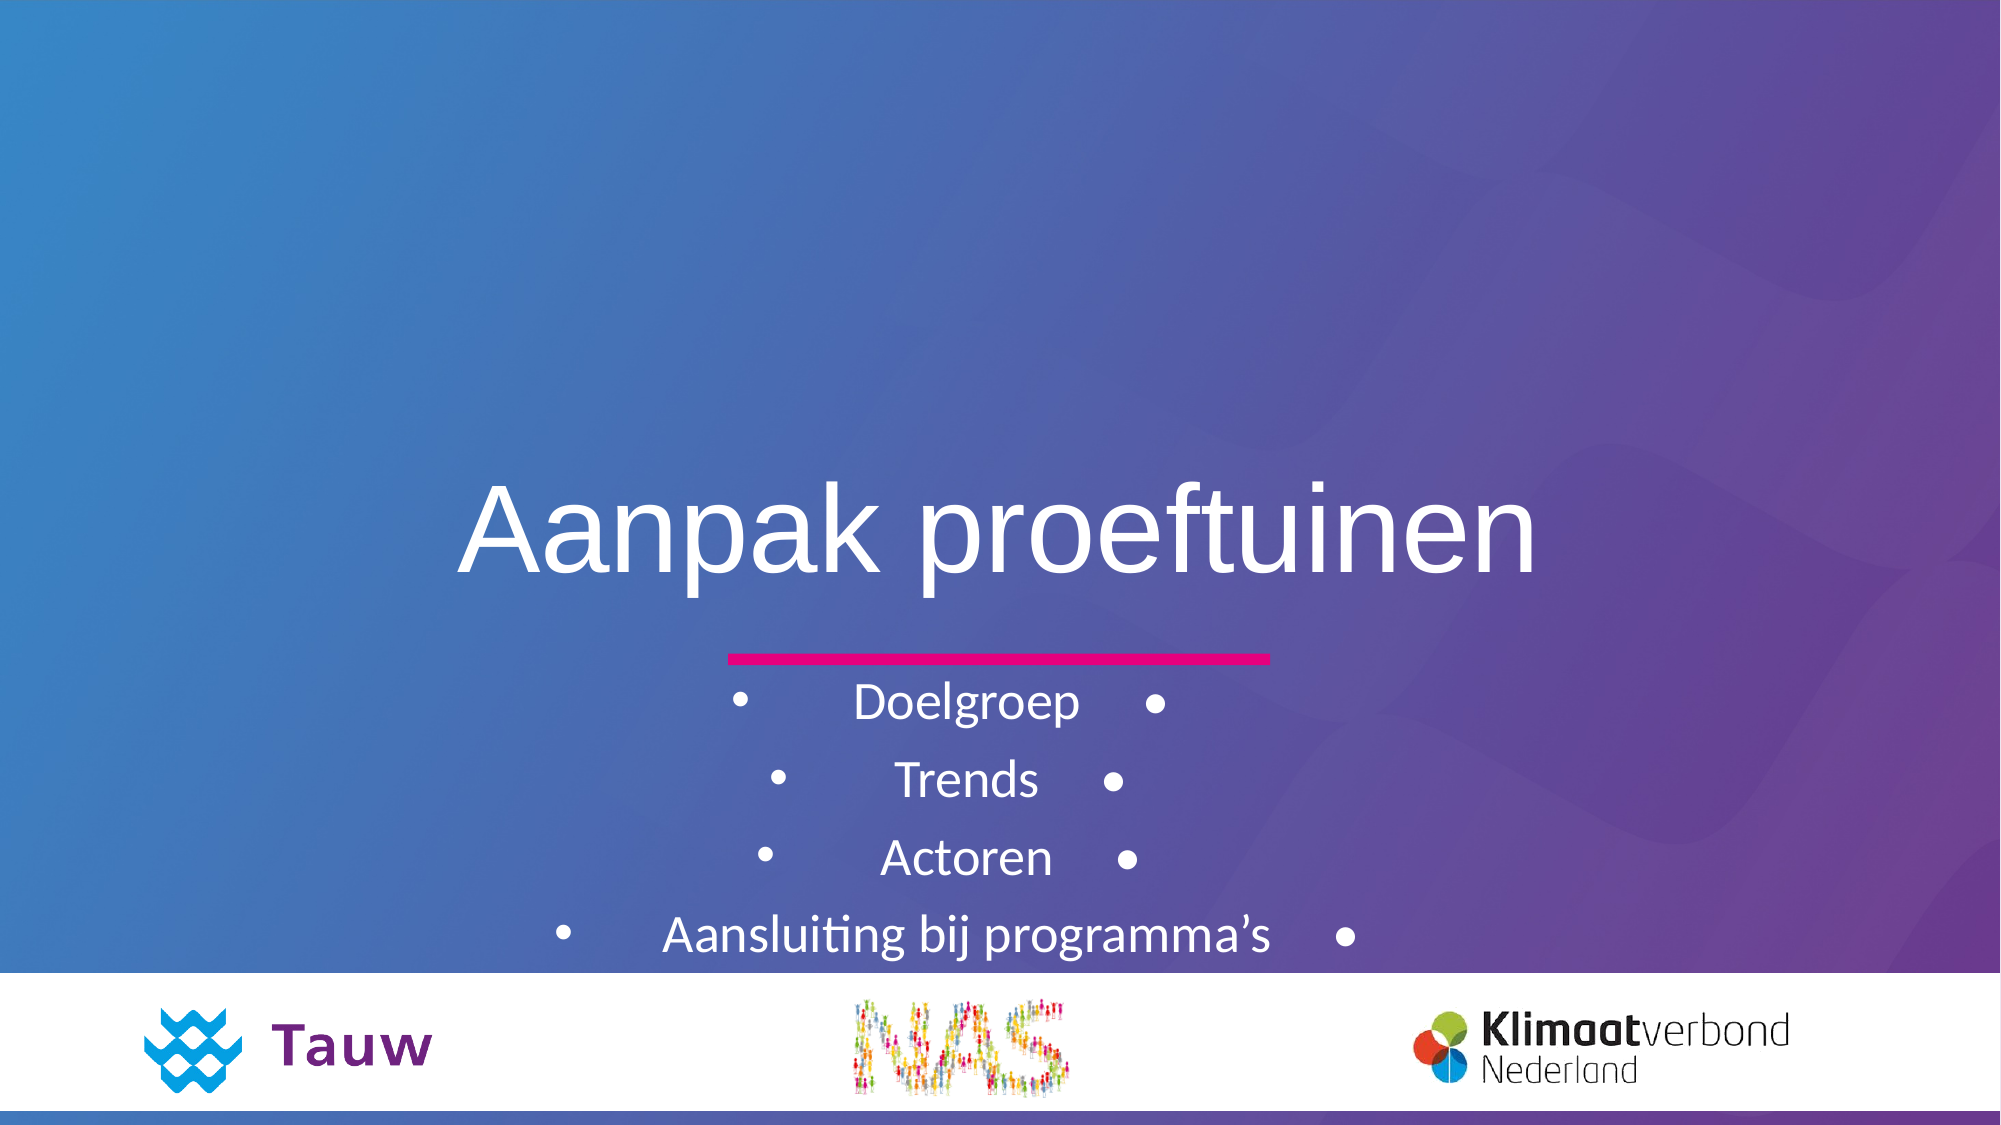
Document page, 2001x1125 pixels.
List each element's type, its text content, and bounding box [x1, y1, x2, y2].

picture [137, 999, 453, 1098]
text_box [0, 973, 2000, 1111]
picture [830, 961, 1093, 1098]
picture [0, 0, 2001, 1125]
title Aanpak proeftuinen [113, 440, 1885, 608]
text_box Doelgroep • Trends • Actoren • Aansluiting bij programma’s • [90, 665, 1863, 975]
picture [1412, 1007, 1789, 1090]
